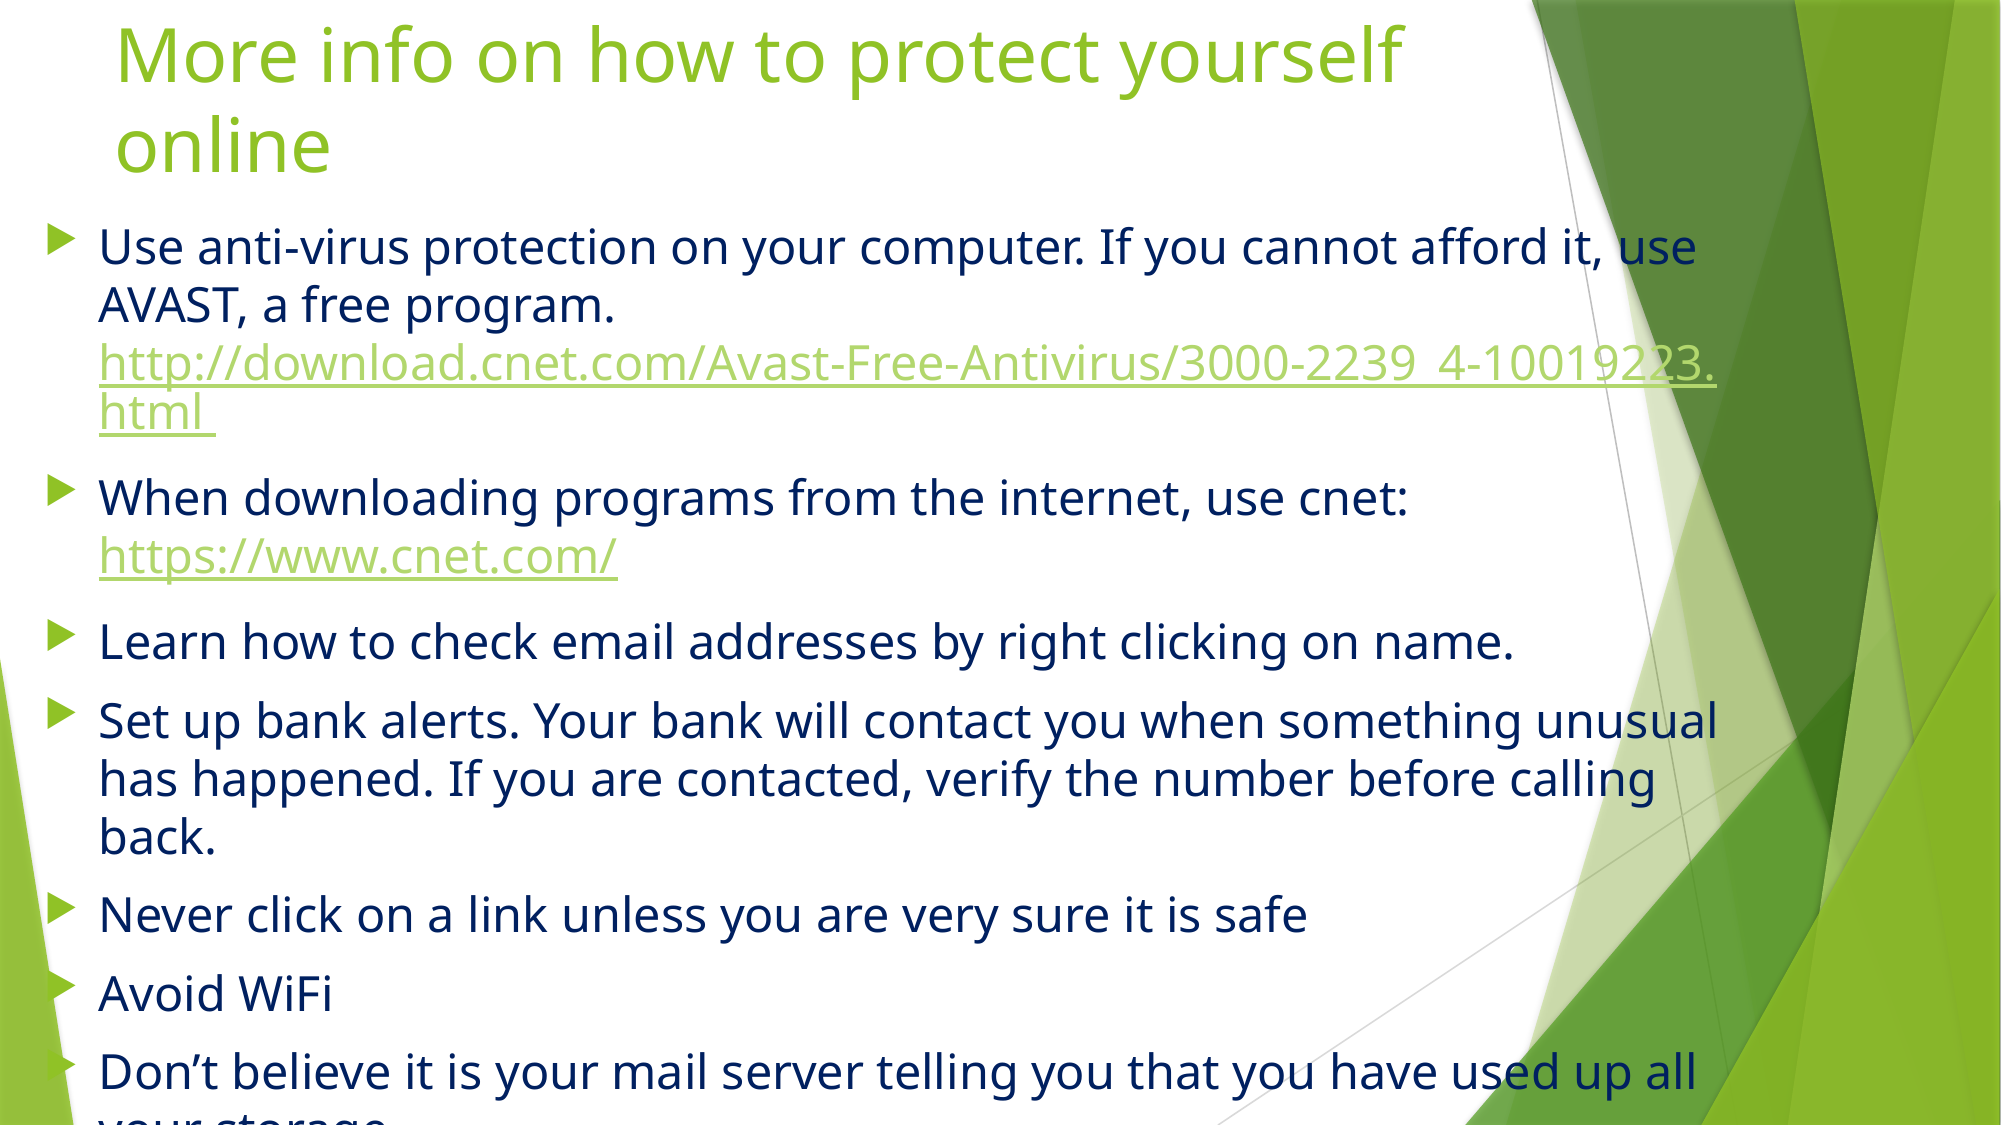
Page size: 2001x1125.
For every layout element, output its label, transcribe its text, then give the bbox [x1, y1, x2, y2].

list Use anti-virus protection on your computer. If you cannot afford it, use AVAST, a free program. http://download.cnet.com/Avast-Free-Antivirus/3000-2239_4-10019223.html When downloading programs from the internet, use cnet: https://www.cnet.com/ Learn how to check email addresses by right clicking on name. Set up bank alerts. Your bank will contact you when something unusual has happened. If you are contacted, verify the number before calling back. Never click on a link unless you are very sure it is safe Avoid WiFi Don’t believe it is your mail server telling you that you have used up all your storage. [29, 208, 1755, 1125]
title More info on how to protect yourself online [99, 0, 1510, 208]
